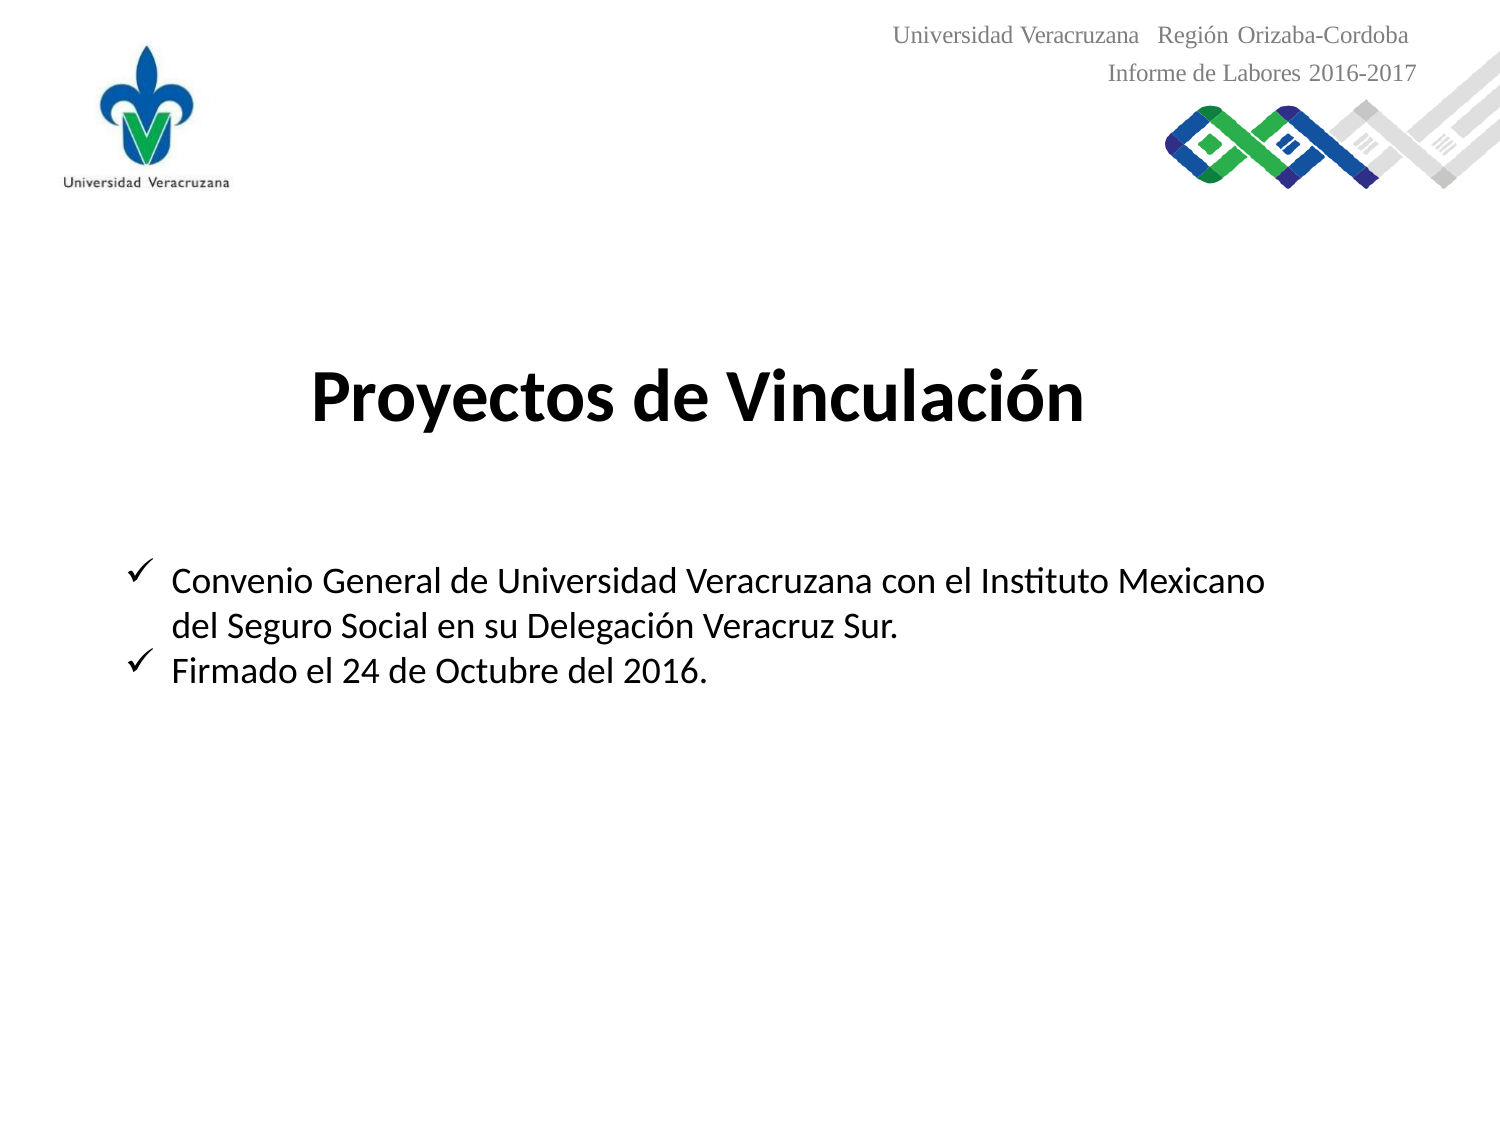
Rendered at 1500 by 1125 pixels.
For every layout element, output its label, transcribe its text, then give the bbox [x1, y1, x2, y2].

text_box Universidad Veracruzana Región Orizaba-Cordoba Informe de Labores 2016-2017 [890, 18, 1423, 87]
picture [1163, 34, 1500, 197]
picture [48, 30, 243, 198]
text_box Convenio General de Universidad Veracruzana con el Instituto Mexicano del Seguro Social en su Delegación Veracruz Sur. Firmado el 24 de Octubre del 2016. [110, 548, 1286, 699]
text_box Proyectos de Vinculación [1, 346, 1394, 437]
